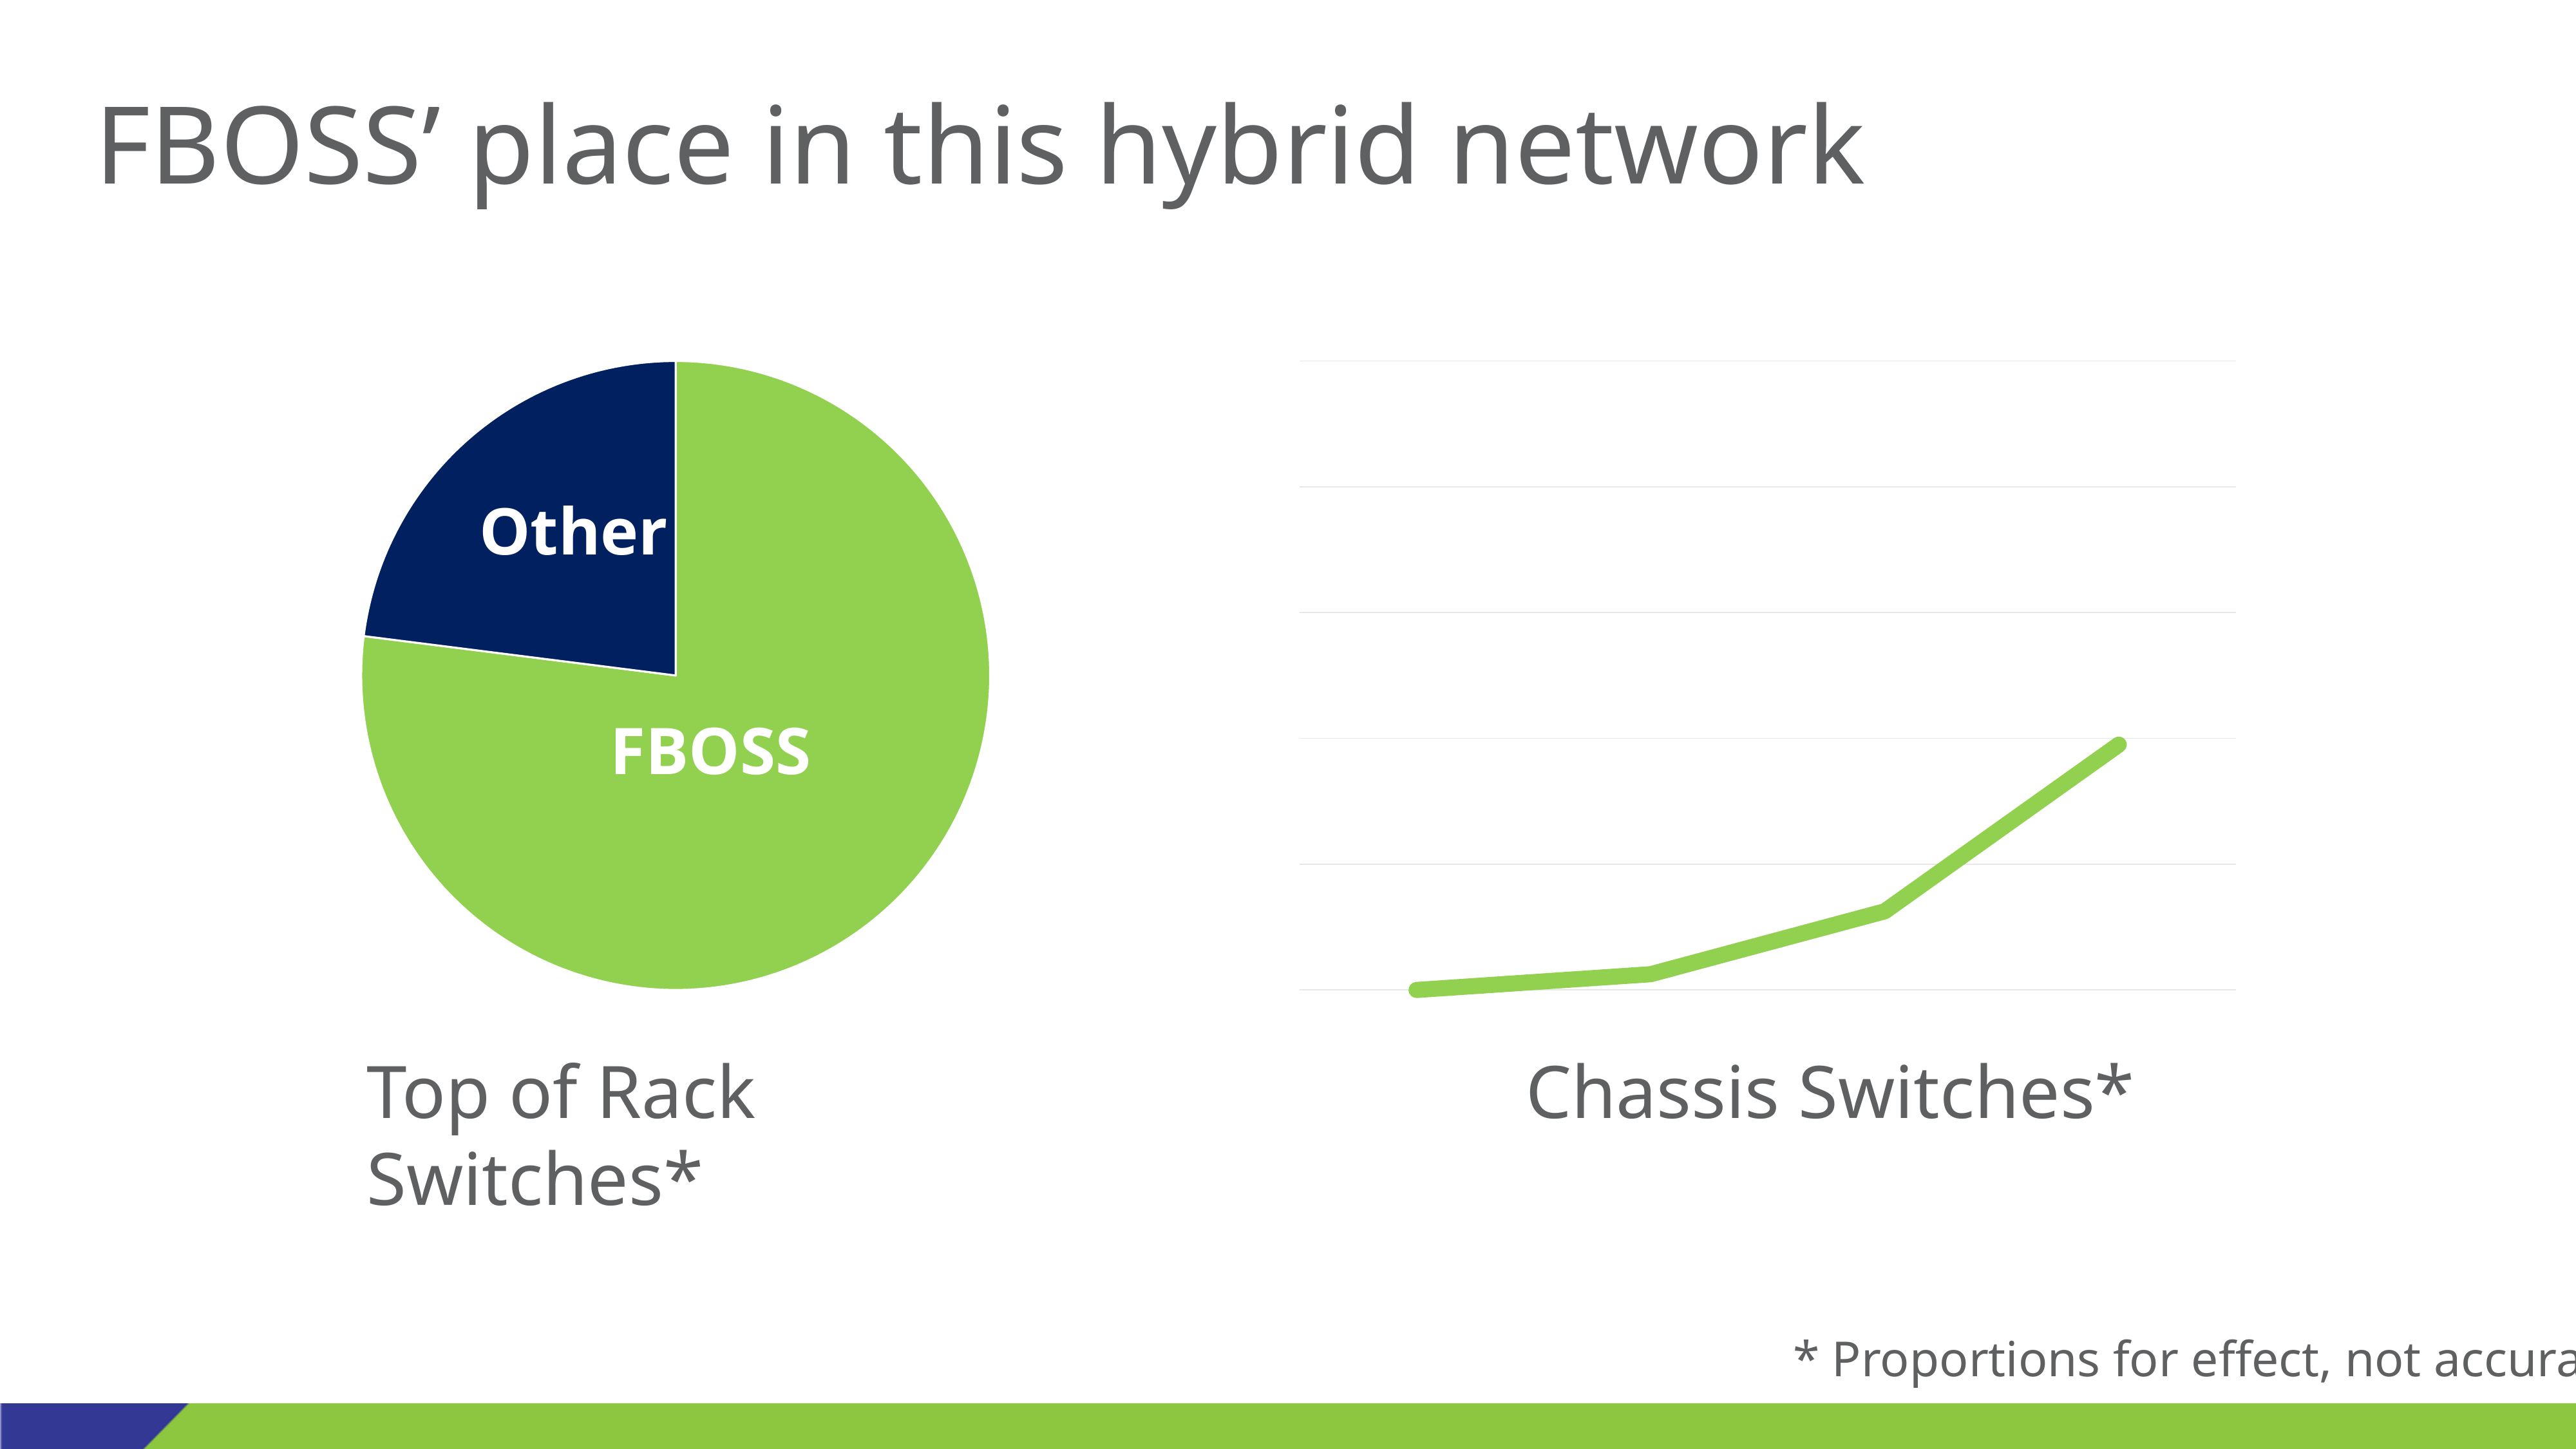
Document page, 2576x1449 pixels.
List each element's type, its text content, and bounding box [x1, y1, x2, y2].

chart [1280, 347, 2256, 1003]
title FBOSS’ place in this hybrid network [84, 77, 2405, 222]
text_box * Proportions for effect, not accuracy [1783, 1323, 2576, 1392]
chart [106, 347, 1245, 1003]
text_box Top of Rack Switches* [357, 1036, 1097, 1230]
picture [0, 1403, 2576, 1449]
text_box Chassis Switches* [1516, 1036, 2256, 1143]
